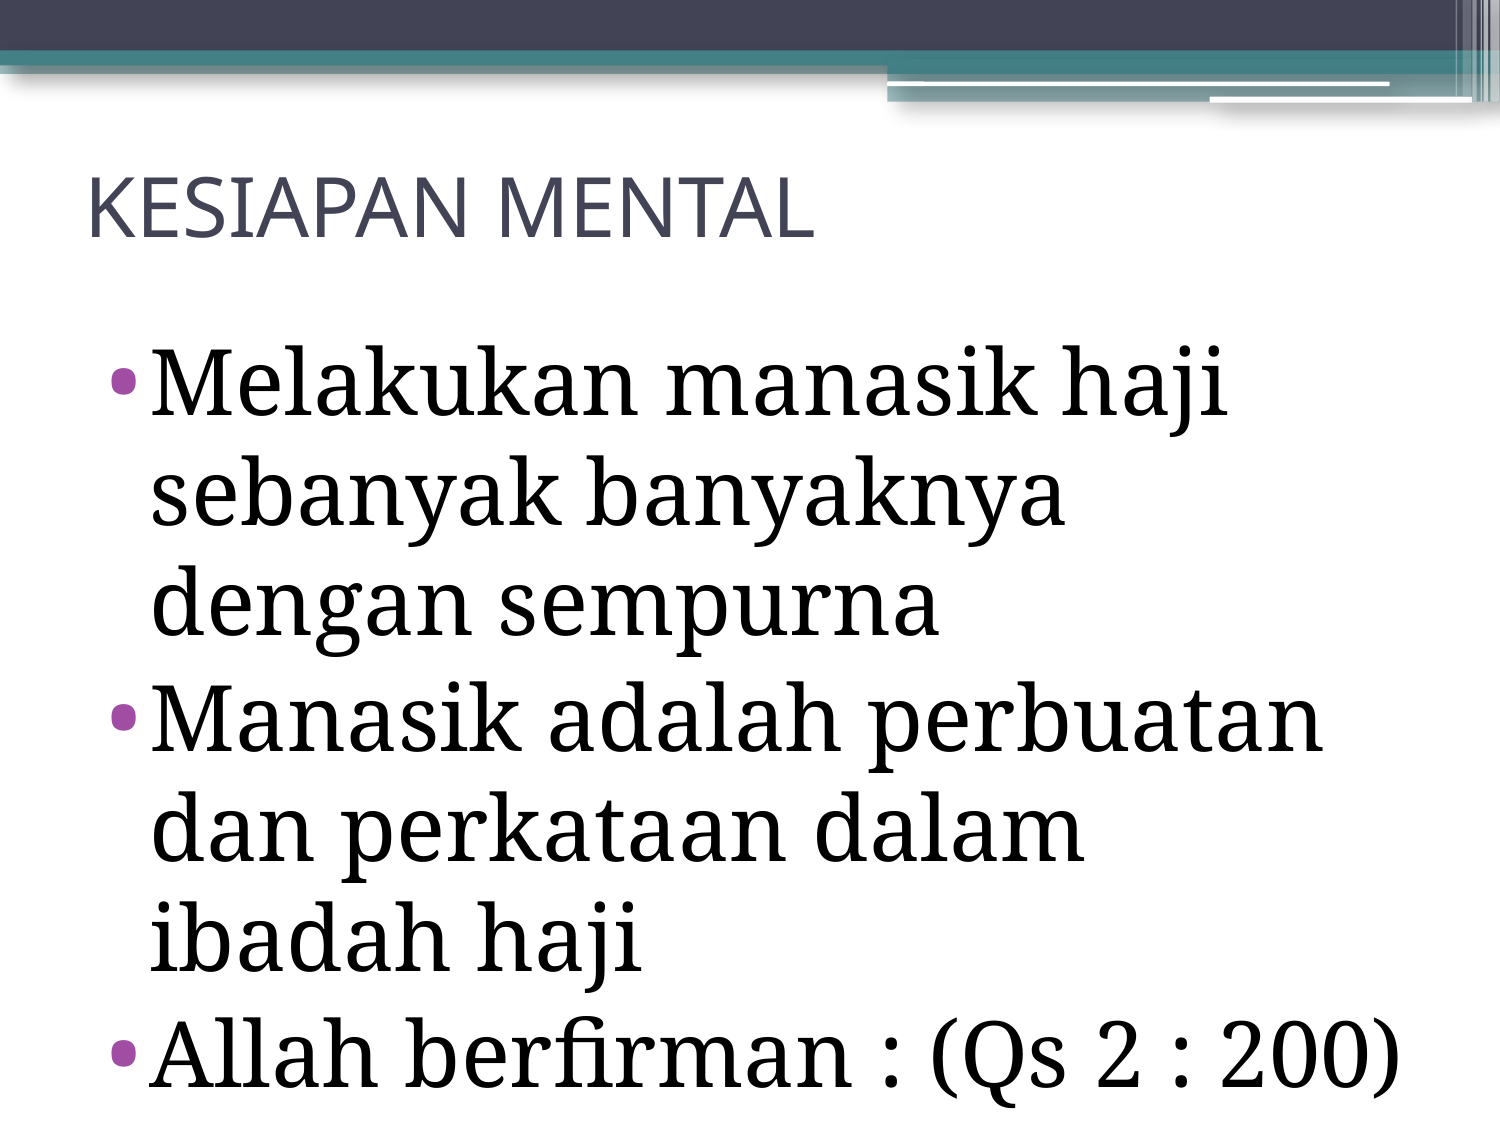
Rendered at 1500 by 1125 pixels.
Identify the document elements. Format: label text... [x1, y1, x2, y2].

title KESIAPAN MENTAL [70, 117, 1421, 293]
list Melakukan manasik haji sebanyak banyaknya dengan sempurna Manasik adalah perbuatan dan perkataan dalam ibadah haji Allah berfirman : (Qs 2 : 200) [75, 316, 1425, 1079]
